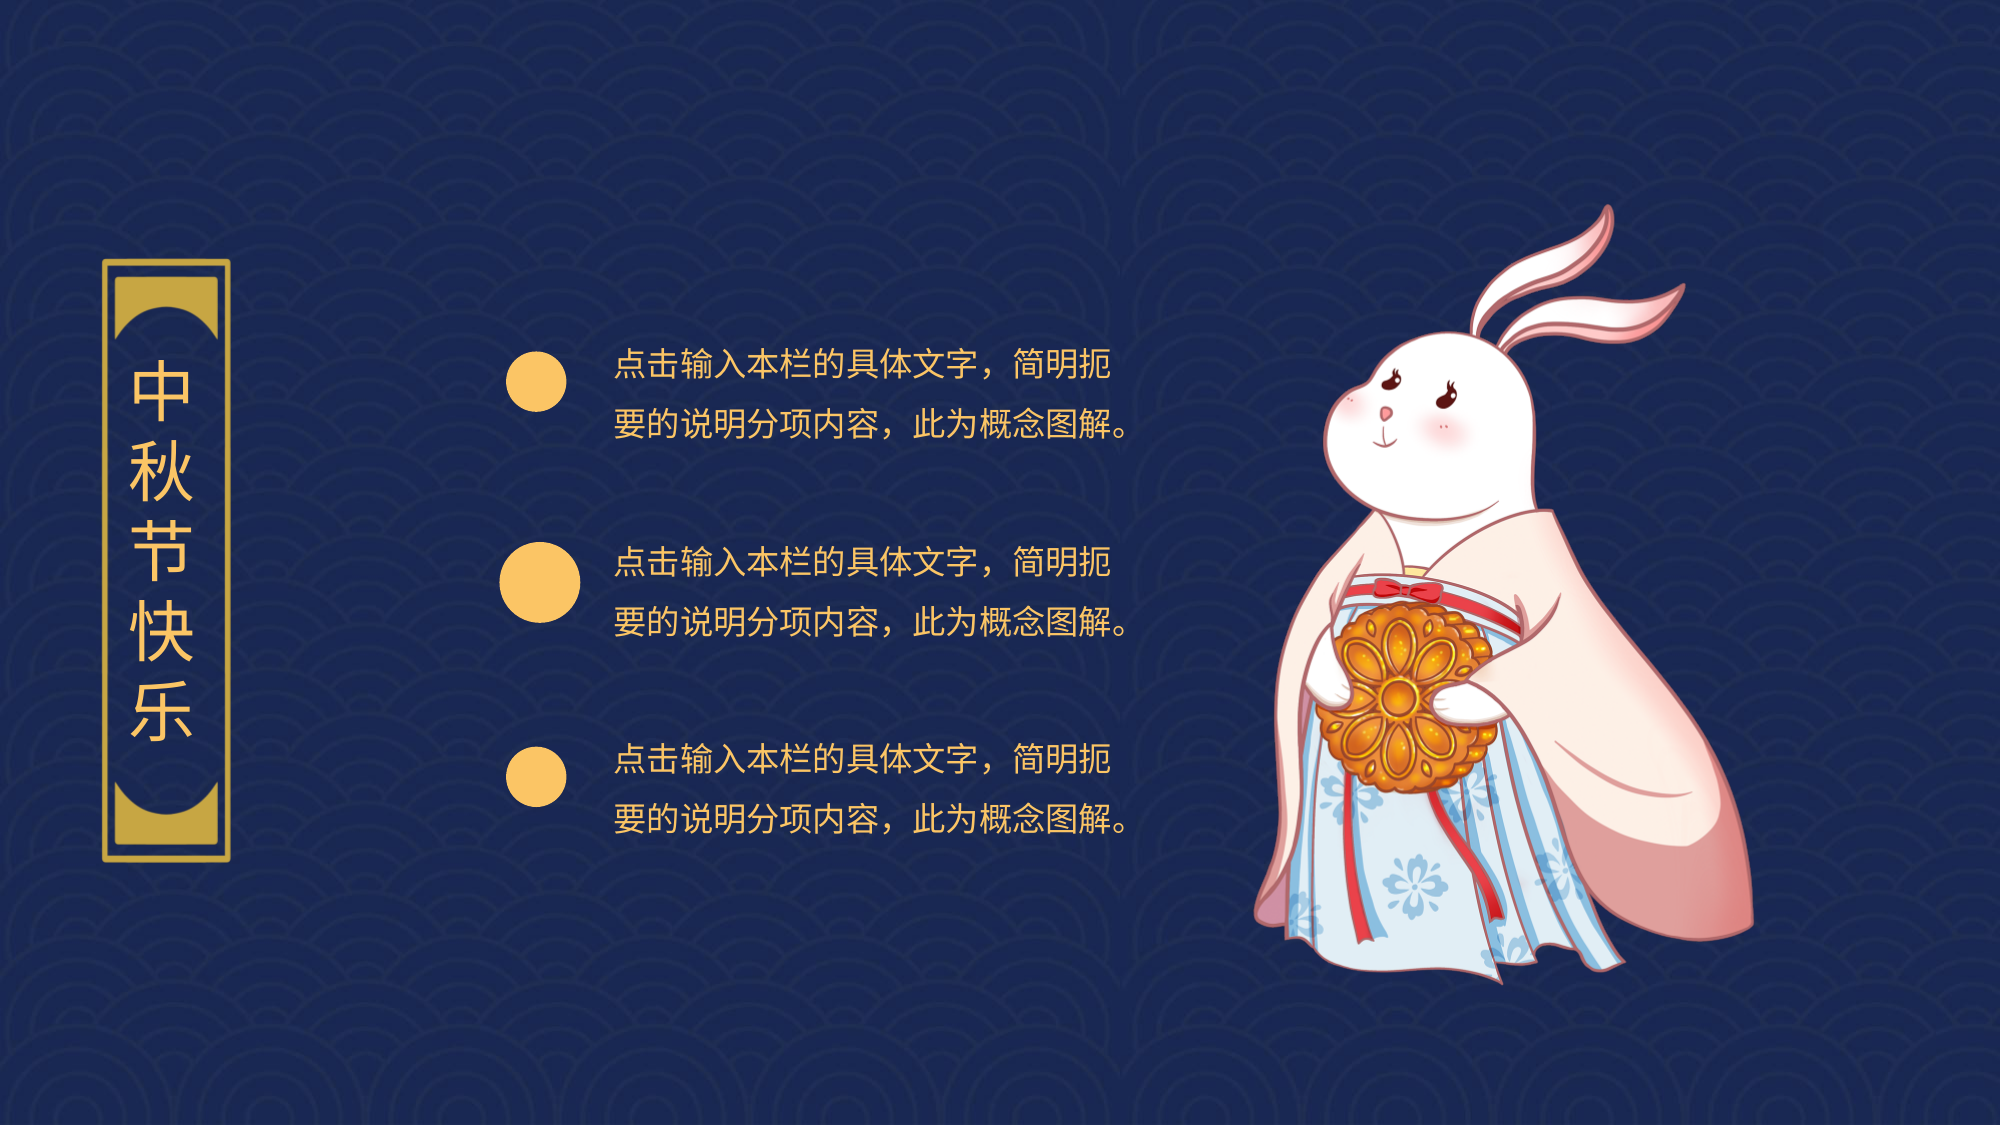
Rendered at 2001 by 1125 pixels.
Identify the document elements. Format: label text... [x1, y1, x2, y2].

text_box 点击输入本栏的具体文字，简明扼要的说明分项内容，此为概念图解。 [598, 706, 1006, 851]
text_box 点击输入本栏的具体文字，简明扼要的说明分项内容，此为概念图解。 [598, 508, 1006, 654]
text_box [506, 746, 567, 808]
text_box [499, 541, 581, 623]
text_box 点击输入本栏的具体文字，简明扼要的说明分项内容，此为概念图解。 [598, 310, 1006, 456]
text_box [506, 351, 567, 412]
picture [0, 0, 2000, 1125]
